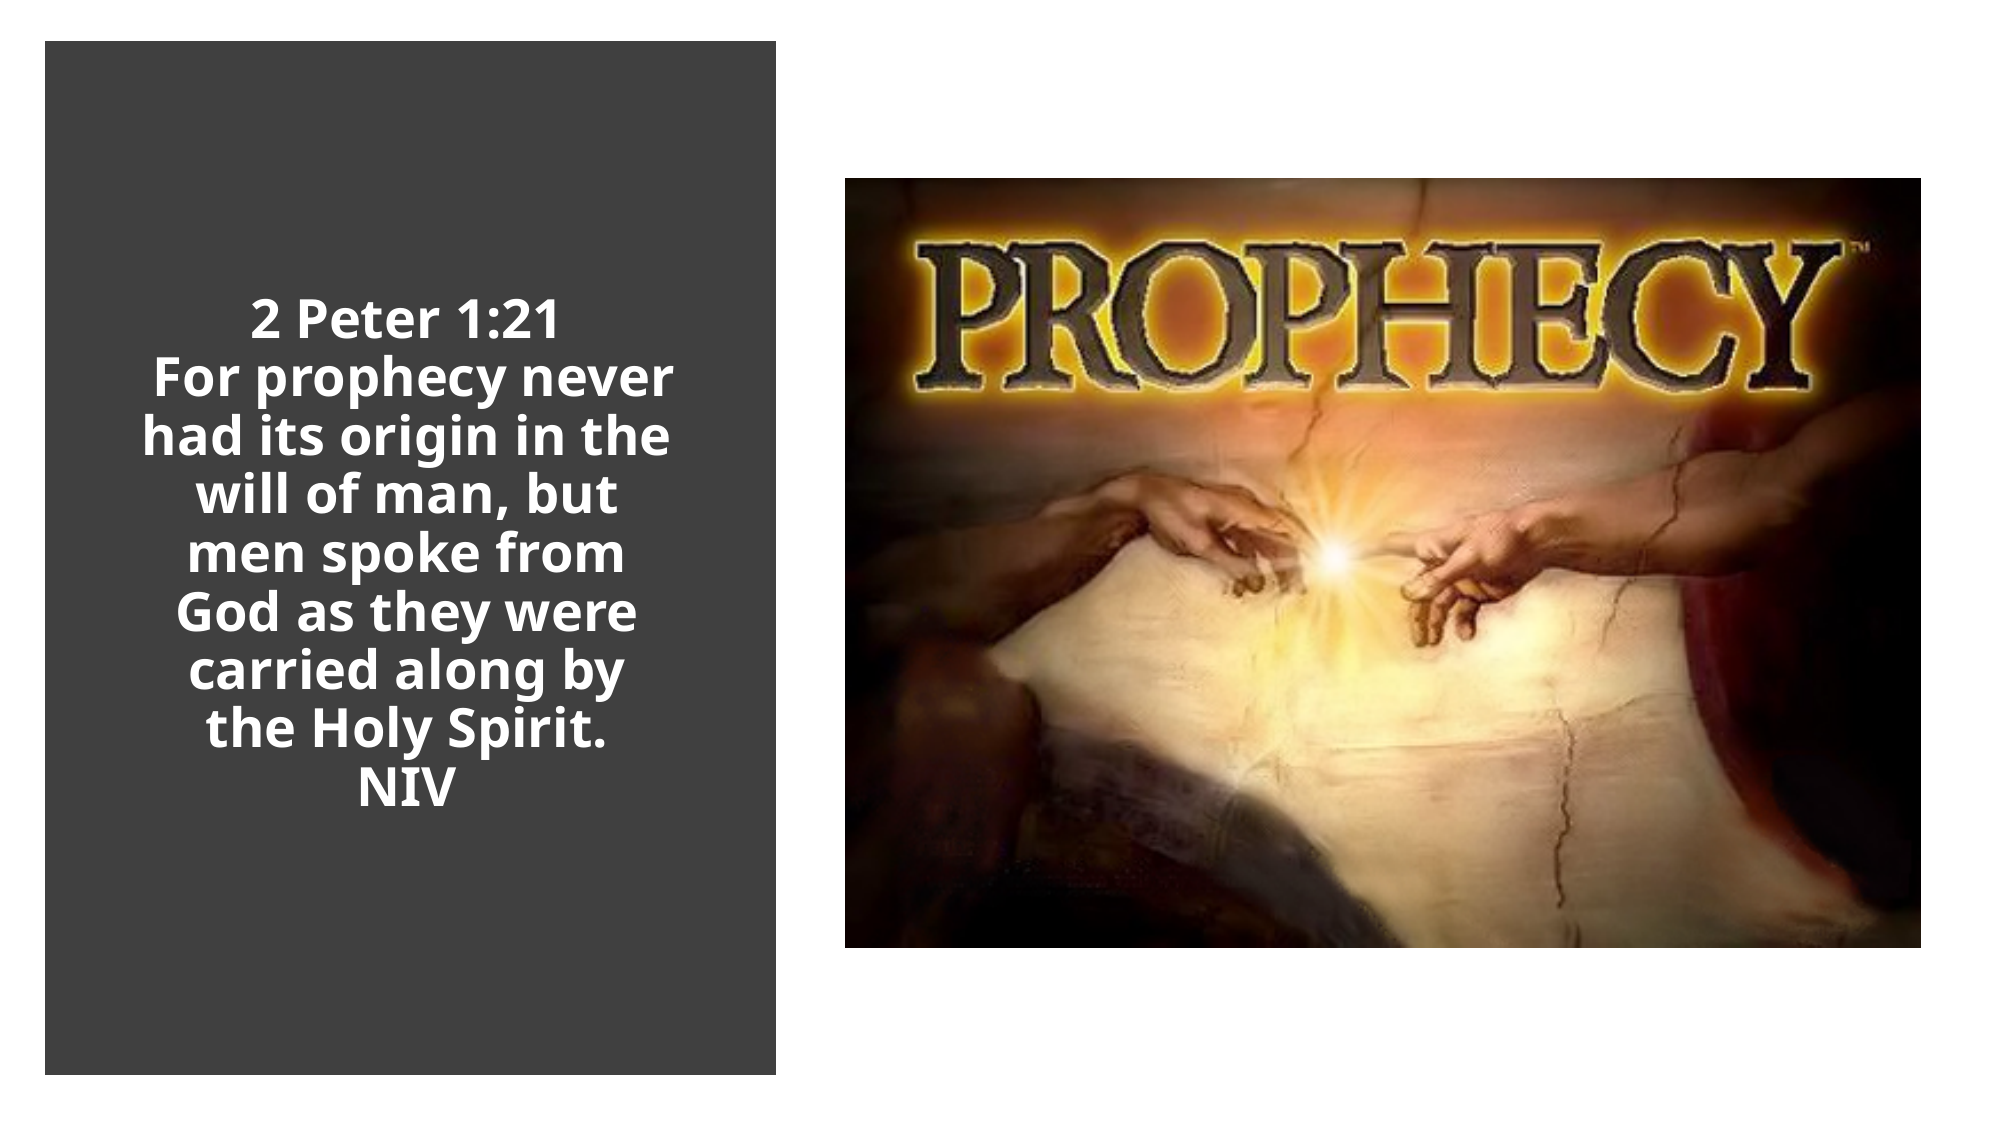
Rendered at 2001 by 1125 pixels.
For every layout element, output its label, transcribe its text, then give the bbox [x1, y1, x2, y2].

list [845, 178, 1921, 948]
title 2 Peter 1:21 For prophecy never had its origin in the will of man, but men spoke from God as they were carried along by the Holy Spirit. NIV [121, 121, 693, 936]
text_box [54, 50, 767, 1066]
